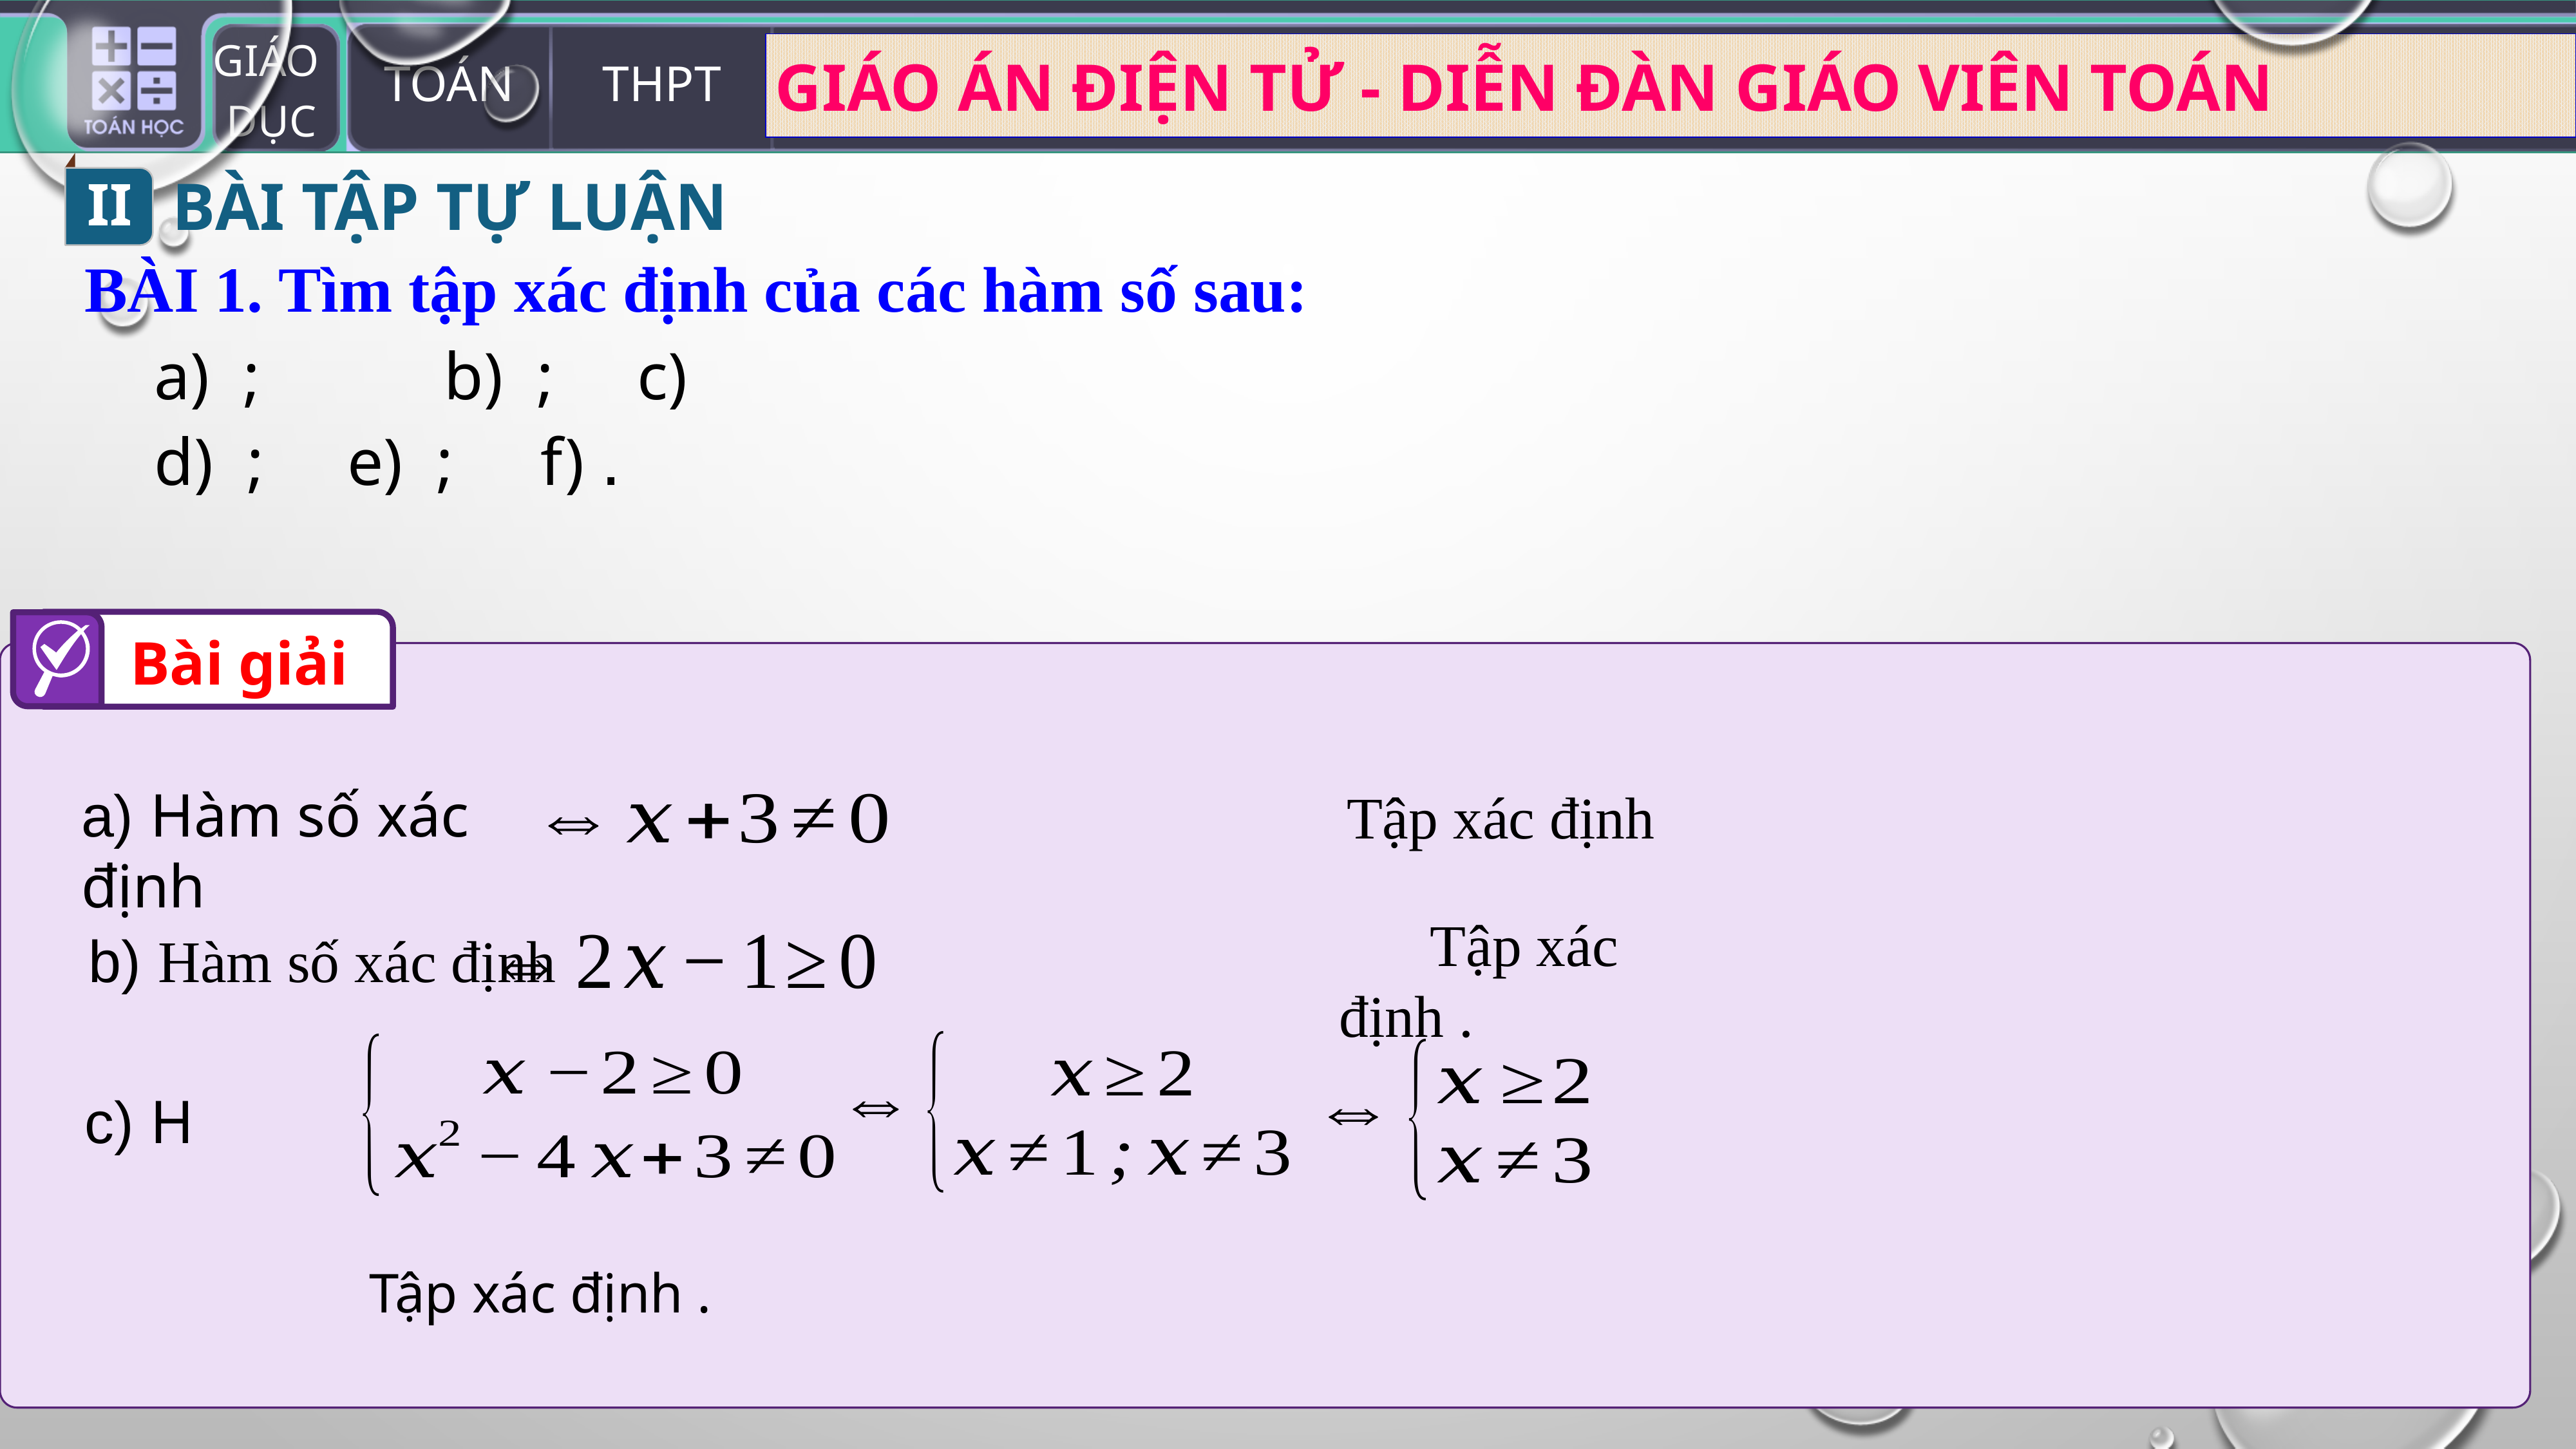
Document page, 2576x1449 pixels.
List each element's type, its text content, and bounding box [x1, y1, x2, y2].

picture [0, 0, 2576, 1449]
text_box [0, 611, 2531, 1408]
text_box BÀI 1. Tìm tập xác định của các hàm số sau: [75, 255, 1334, 330]
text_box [64, 153, 1788, 249]
